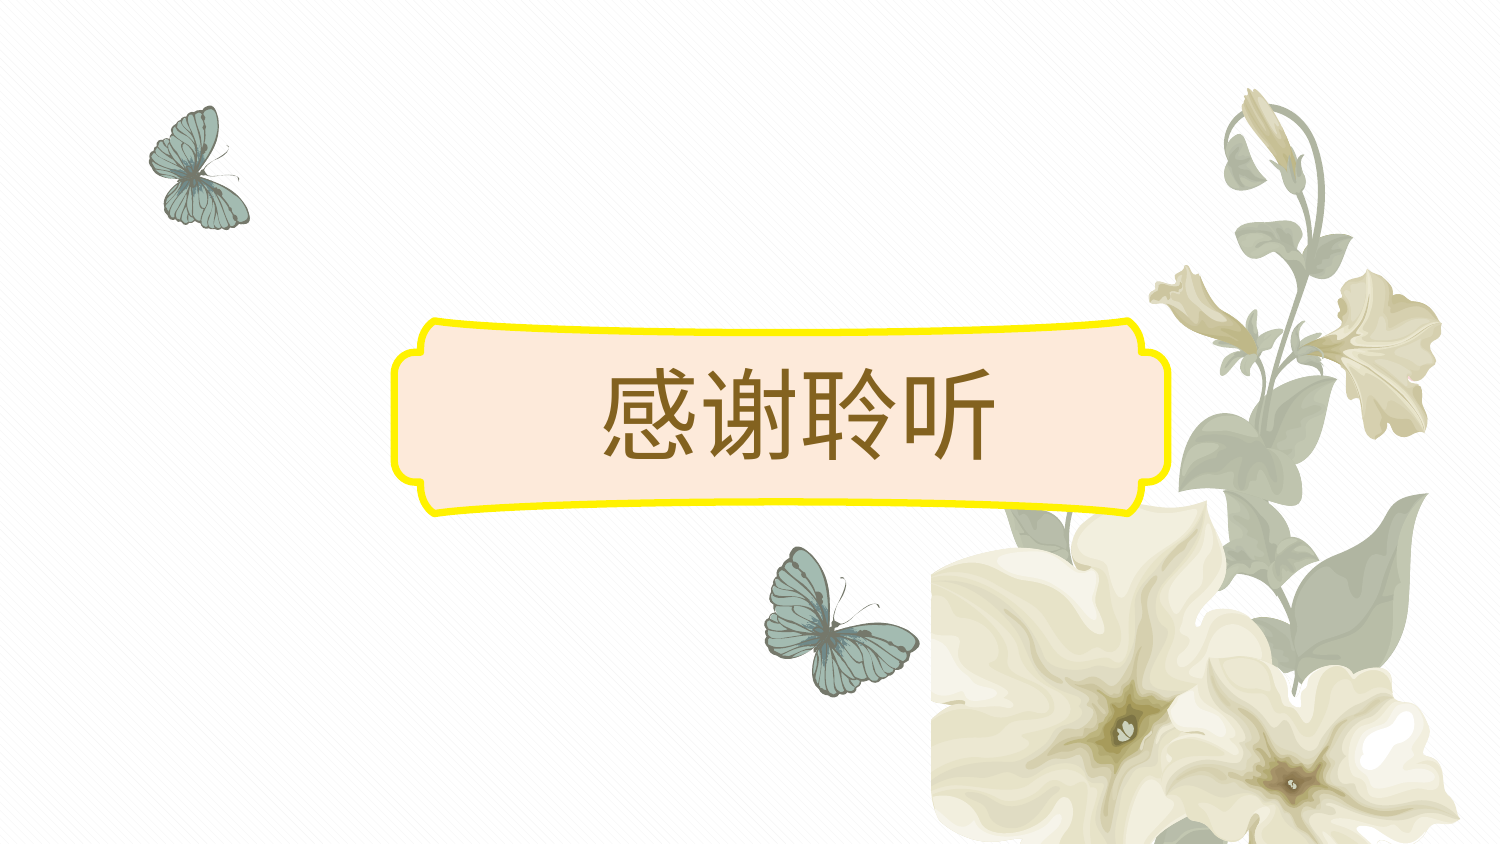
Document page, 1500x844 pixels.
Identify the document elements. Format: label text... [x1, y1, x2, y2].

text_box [753, 570, 916, 695]
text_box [929, 88, 1461, 844]
text_box [394, 320, 924, 514]
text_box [135, 129, 262, 226]
text_box 感谢聆听 [584, 344, 924, 480]
